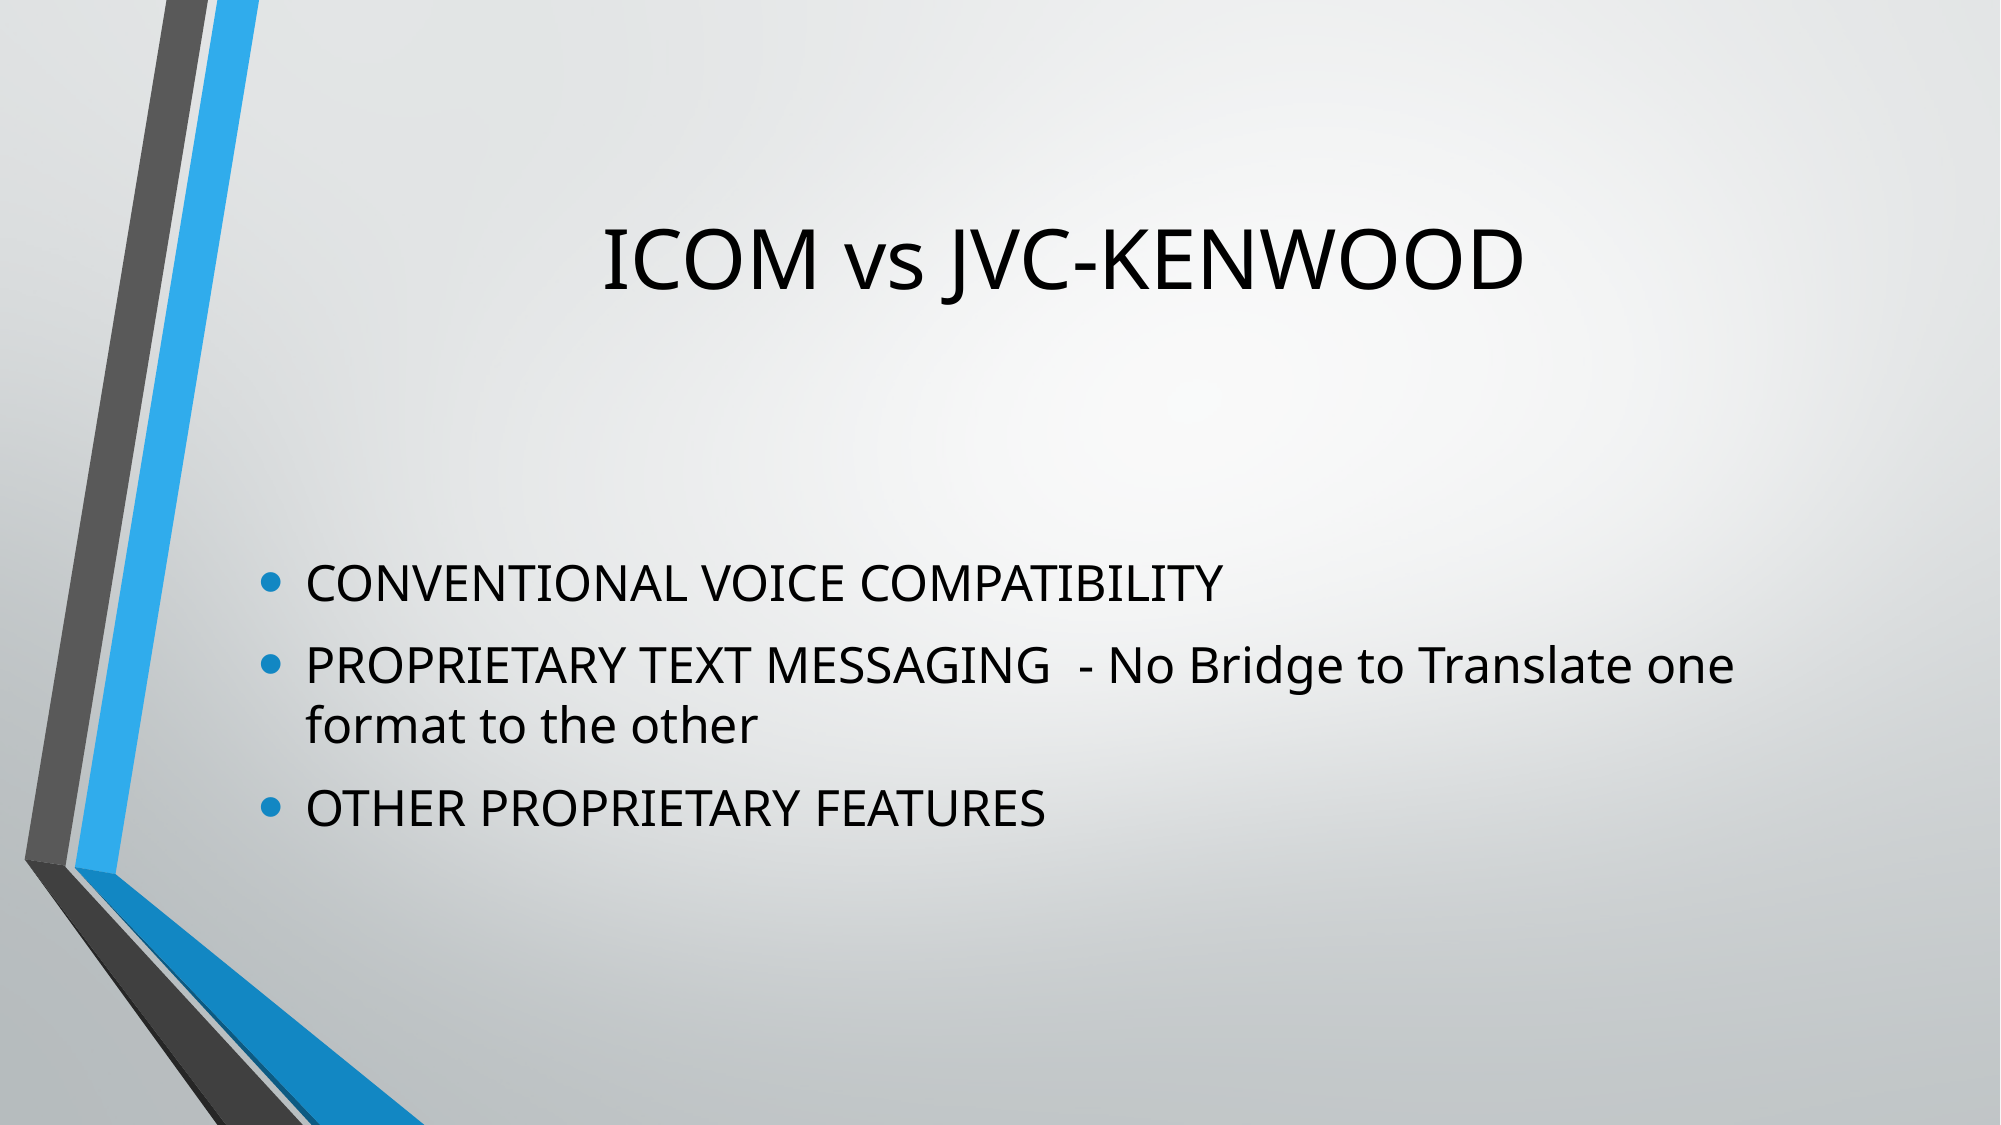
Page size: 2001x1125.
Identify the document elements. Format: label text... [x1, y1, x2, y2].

list CONVENTIONAL VOICE COMPATIBILITY PROPRIETARY TEXT MESSAGING - No Bridge to Translate one format to the other OTHER PROPRIETARY FEATURES [243, 437, 1887, 950]
title ICOM vs JVC-KENWOOD [243, 112, 1887, 400]
